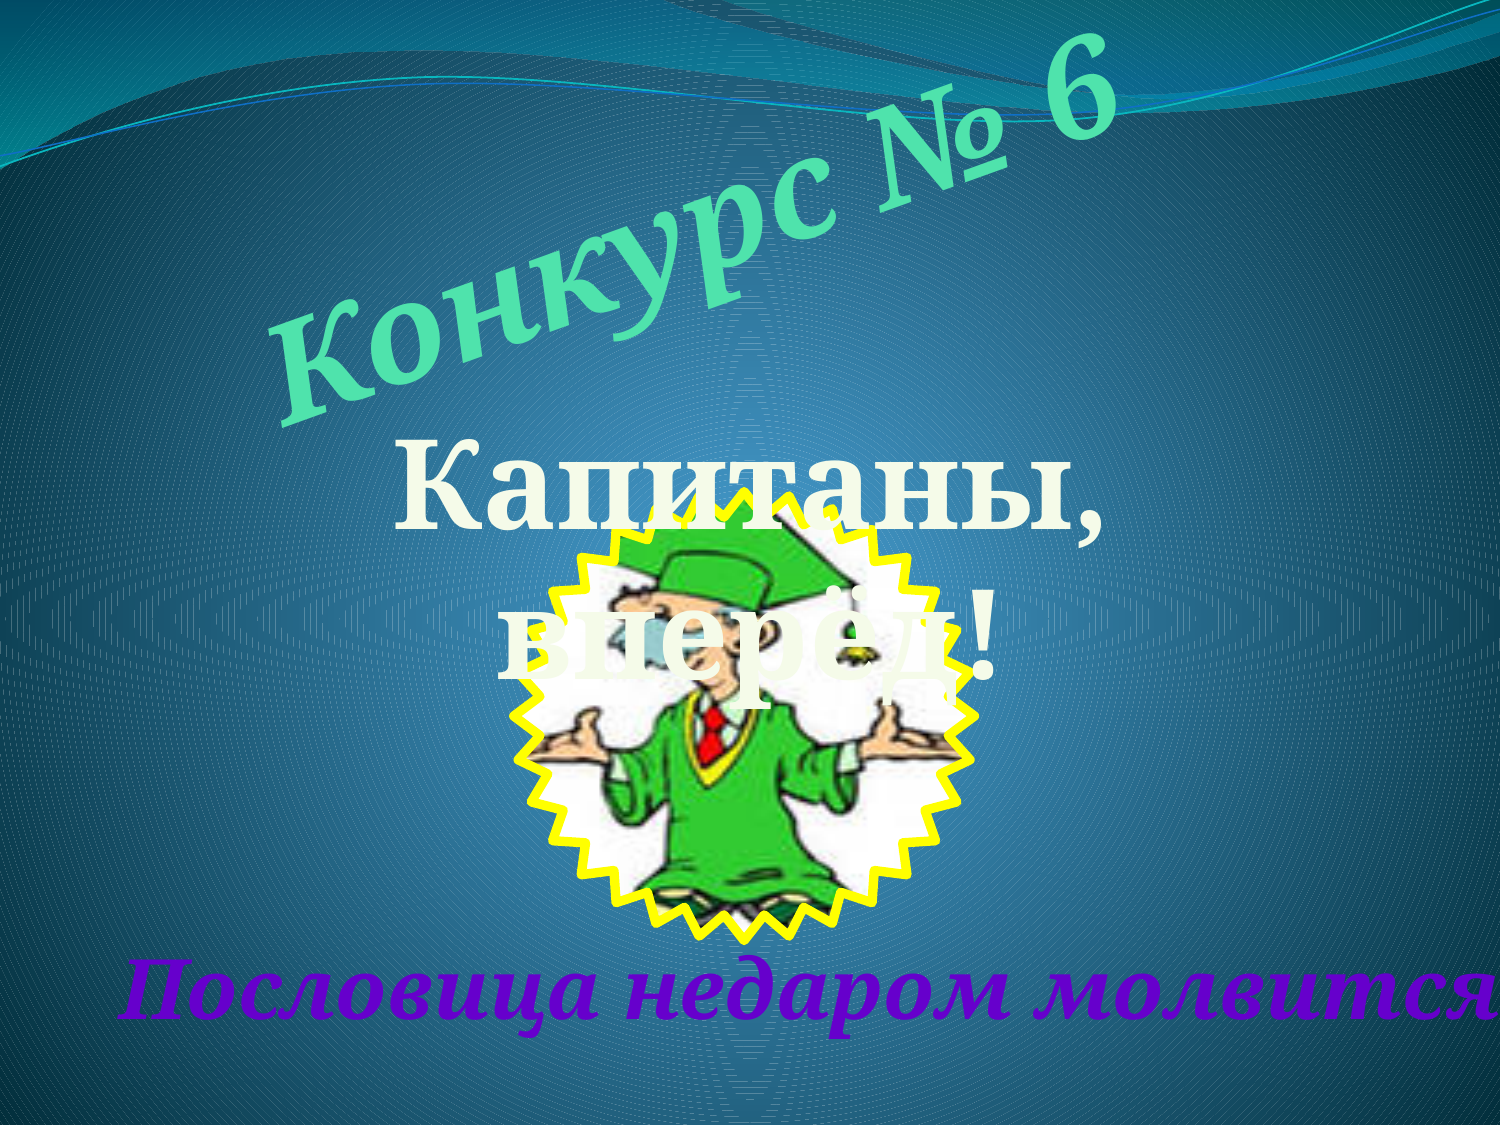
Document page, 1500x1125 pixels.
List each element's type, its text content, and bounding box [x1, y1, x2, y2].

list Пословица недаром молвится [112, 928, 1500, 1083]
picture [513, 491, 975, 941]
text_box Капитаны, вперёд! [147, 397, 1356, 713]
title Конкурс № 6 [213, 0, 1315, 397]
